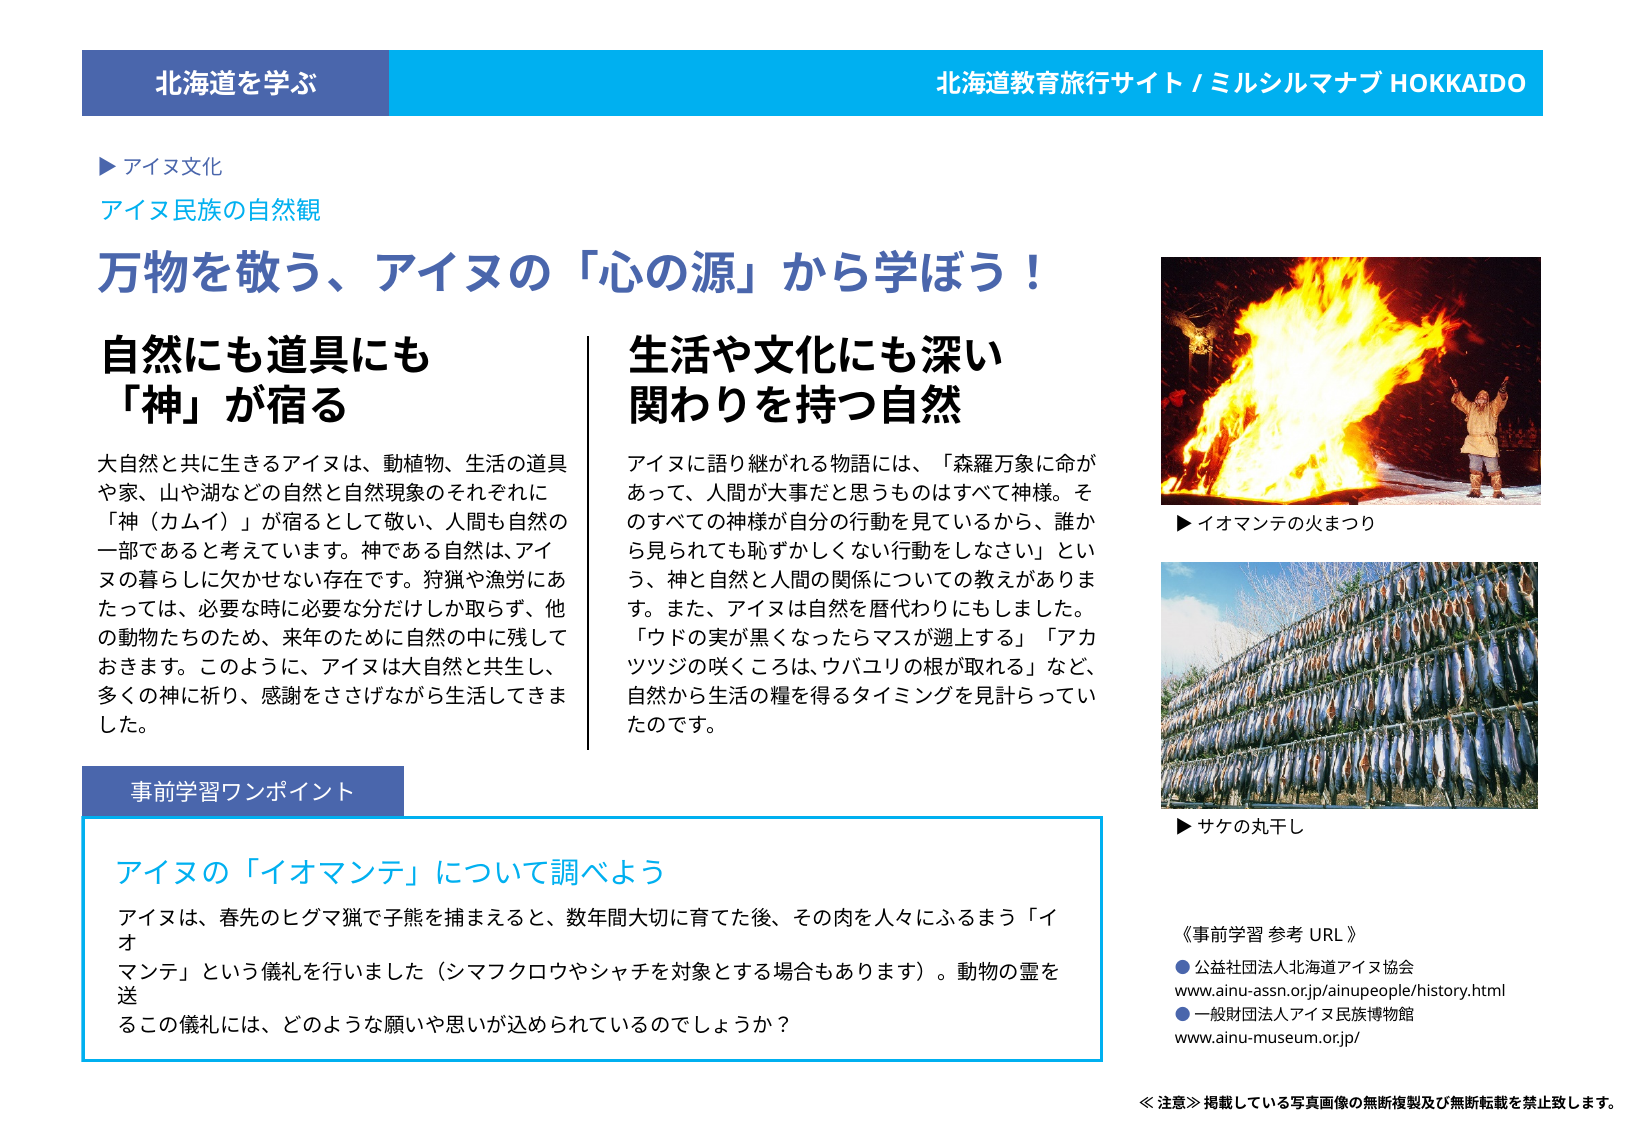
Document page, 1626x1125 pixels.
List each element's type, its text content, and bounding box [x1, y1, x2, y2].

text_box ▶イオマンテの火まつり [1160, 504, 1393, 541]
text_box アイヌに語り継がれる物語には、「森羅万象に命が あって、人間が大事だと思うものはすべて神様。そ のすべての神様が自分の行動を見ているから、誰か ら見られても恥ずかしくない行動をしなさい」とい う、神と自然と人間の関係についての教えがありま す。また、アイヌは自然を暦代わりにもしました｡ 「ウドの実が黒くなったらマスが遡上する」「アカ ツツジの咲くころは､ウバユリの根が取れる」など、 自然から生活の糧を得るタイミングを見計らってい たのです。 [611, 443, 1117, 745]
text_box 万物を敬う、アイヌの「心の源」から学ぼう！ [83, 236, 1117, 307]
text_box アイヌは、春先のヒグマ猟で子熊を捕まえると、数年間大切に育てた後、その肉を人々にふるまう「イオ マンテ」という儀礼を行いました（シマフクロウやシャチを対象とする場合もあります）。動物の霊を送 るこの儀礼には、どのような願いや思いが込められているのでしょうか？ [103, 897, 1094, 1045]
text_box アイヌ民族の自然観 [84, 187, 337, 233]
text_box 自然にも道具にも 「神」が宿る [84, 321, 449, 437]
text_box ▶アイヌ文化 [82, 146, 238, 186]
text_box 生活や文化にも深い 関わりを持つ自然 [613, 321, 1019, 437]
text_box 《事前学習 参考URL》 ●公益社団法人北海道アイヌ協会 www.ainu-assn.or.jp/ainupeople/history.html ●一般財団法人アイヌ民族博物館 www.ainu-museum.or.jp/ [1160, 915, 1522, 1055]
picture [1161, 562, 1538, 809]
picture [1161, 257, 1541, 505]
text_box アイヌの「イオマンテ」について調べよう [86, 847, 683, 898]
text_box ▶サケの丸干し [1160, 808, 1321, 845]
text_box 大自然と共に生きるアイヌは、動植物、生活の道具 や家、山や湖などの自然と自然現象のそれぞれに 「神（カムイ）」が宿るとして敬い、人間も自然の 一部であると考えています。神である自然は､アイ ヌの暮らしに欠かせない存在です。狩猟や漁労にあ たっては、必要な時に必要な分だけしか取らず、他 の動物たちのため、来年のために自然の中に残して おきます。このように、アイヌは大自然と共生し、 多くの神に祈り、感謝をささげながら生活してきま した。 [83, 443, 589, 745]
